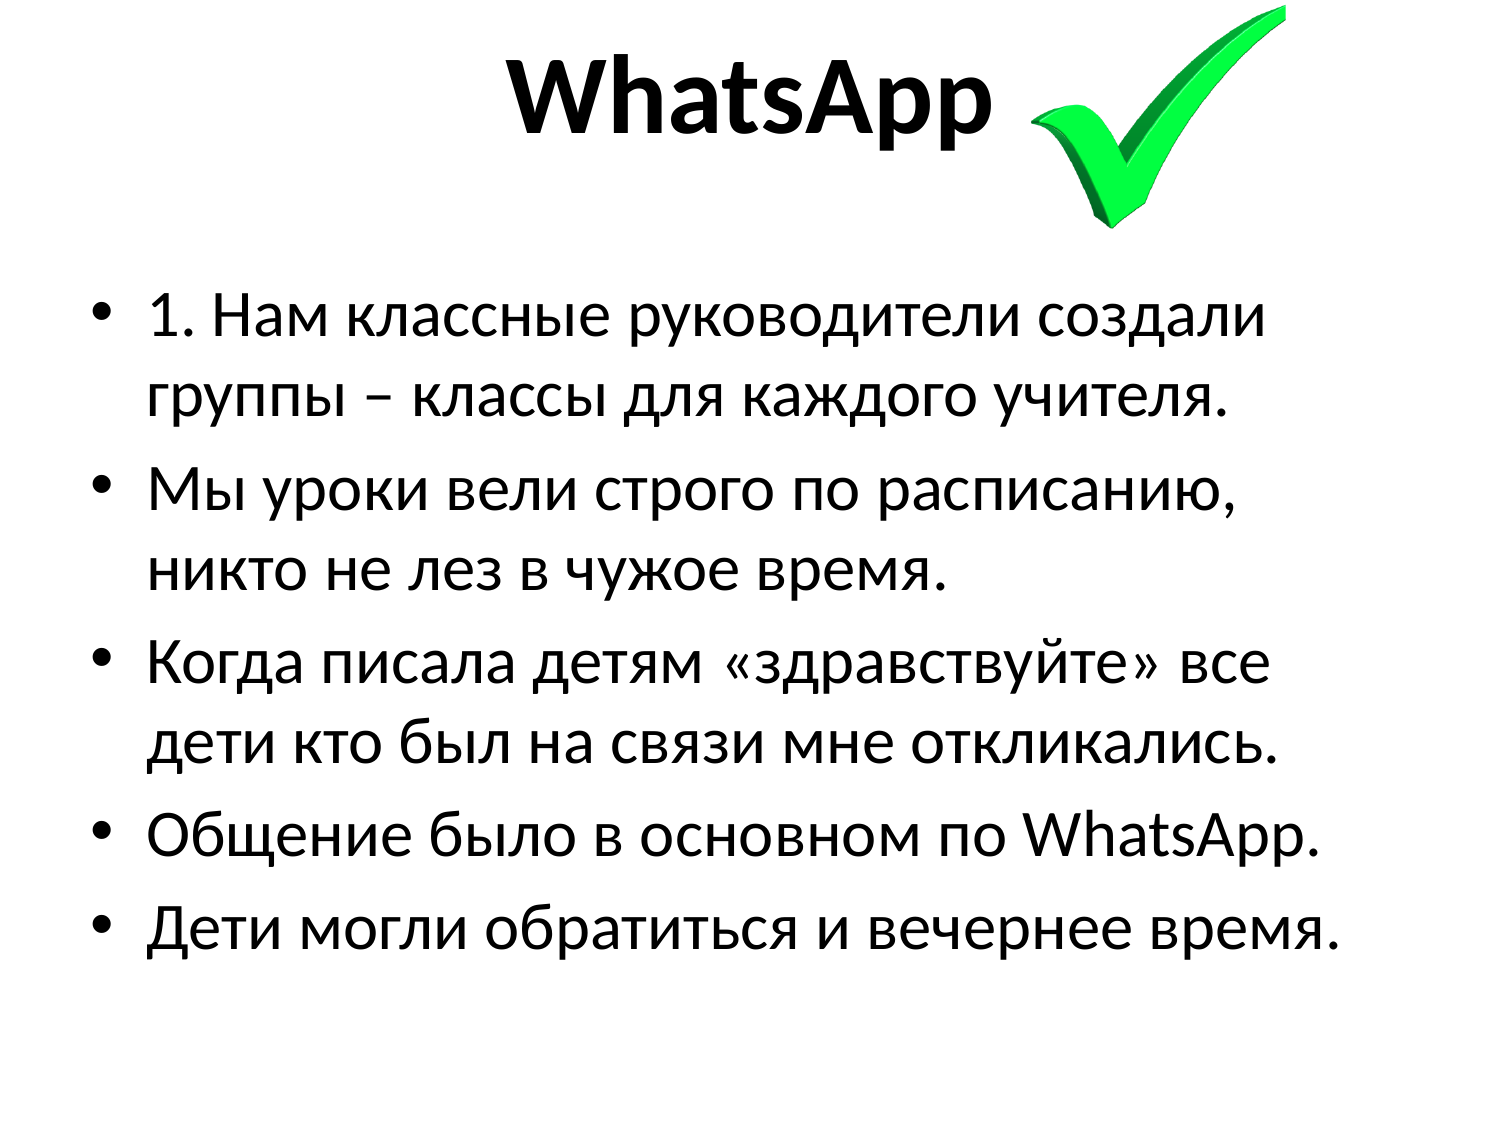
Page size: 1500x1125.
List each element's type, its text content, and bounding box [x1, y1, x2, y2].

title WhatsApp [75, 45, 1425, 262]
list 1. Нам классные руководители создали группы – классы для каждого учителя. Мы уроки вели строго по расписанию, никто не лез в чужое время. Когда писала детям «здравствуйте» все дети кто был на связи мне откликались. Общение было в основном по WhatsApp. Дети могли обратиться и вечернее время. [75, 262, 1425, 1005]
picture [1021, 0, 1286, 240]
